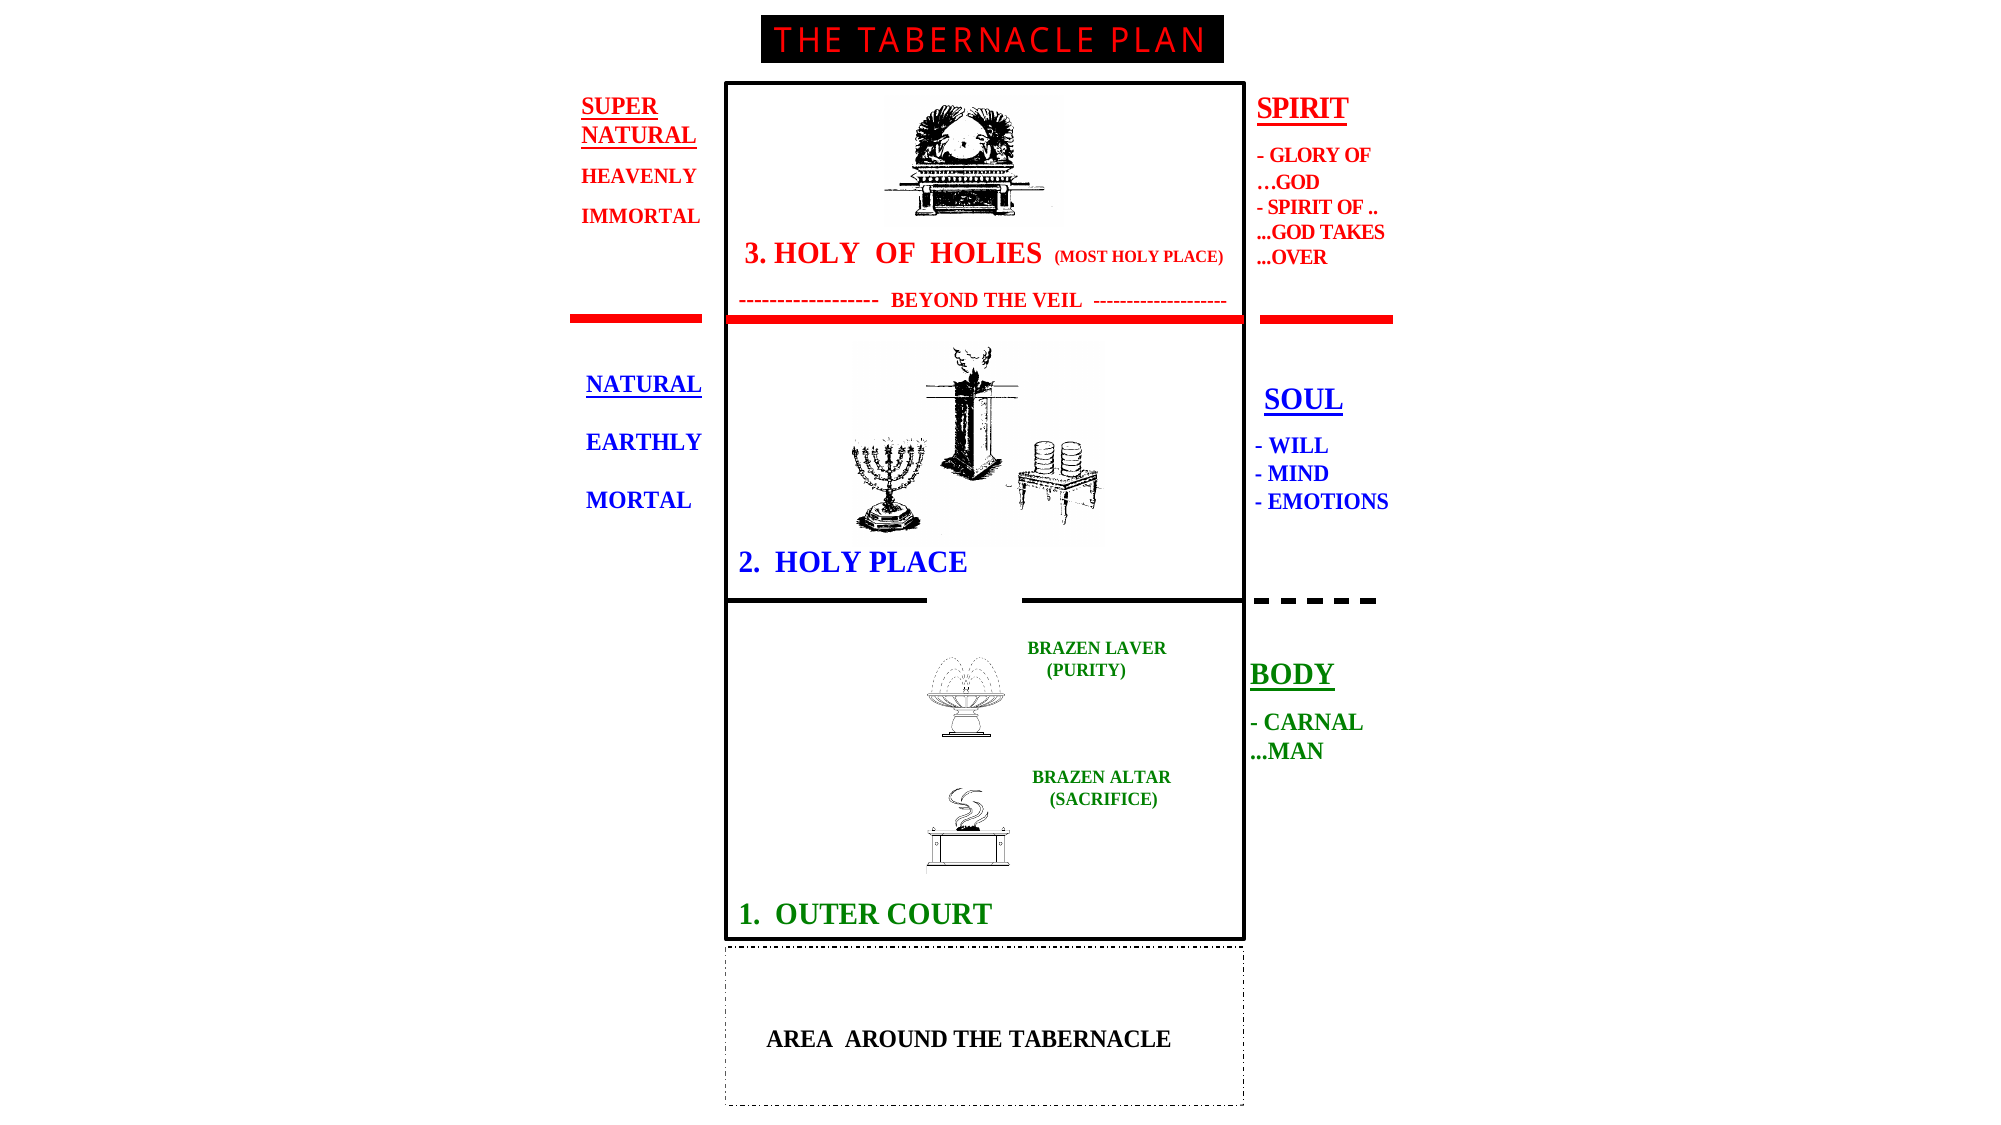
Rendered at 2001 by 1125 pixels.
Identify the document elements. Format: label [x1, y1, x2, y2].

picture [569, 10, 1423, 1114]
